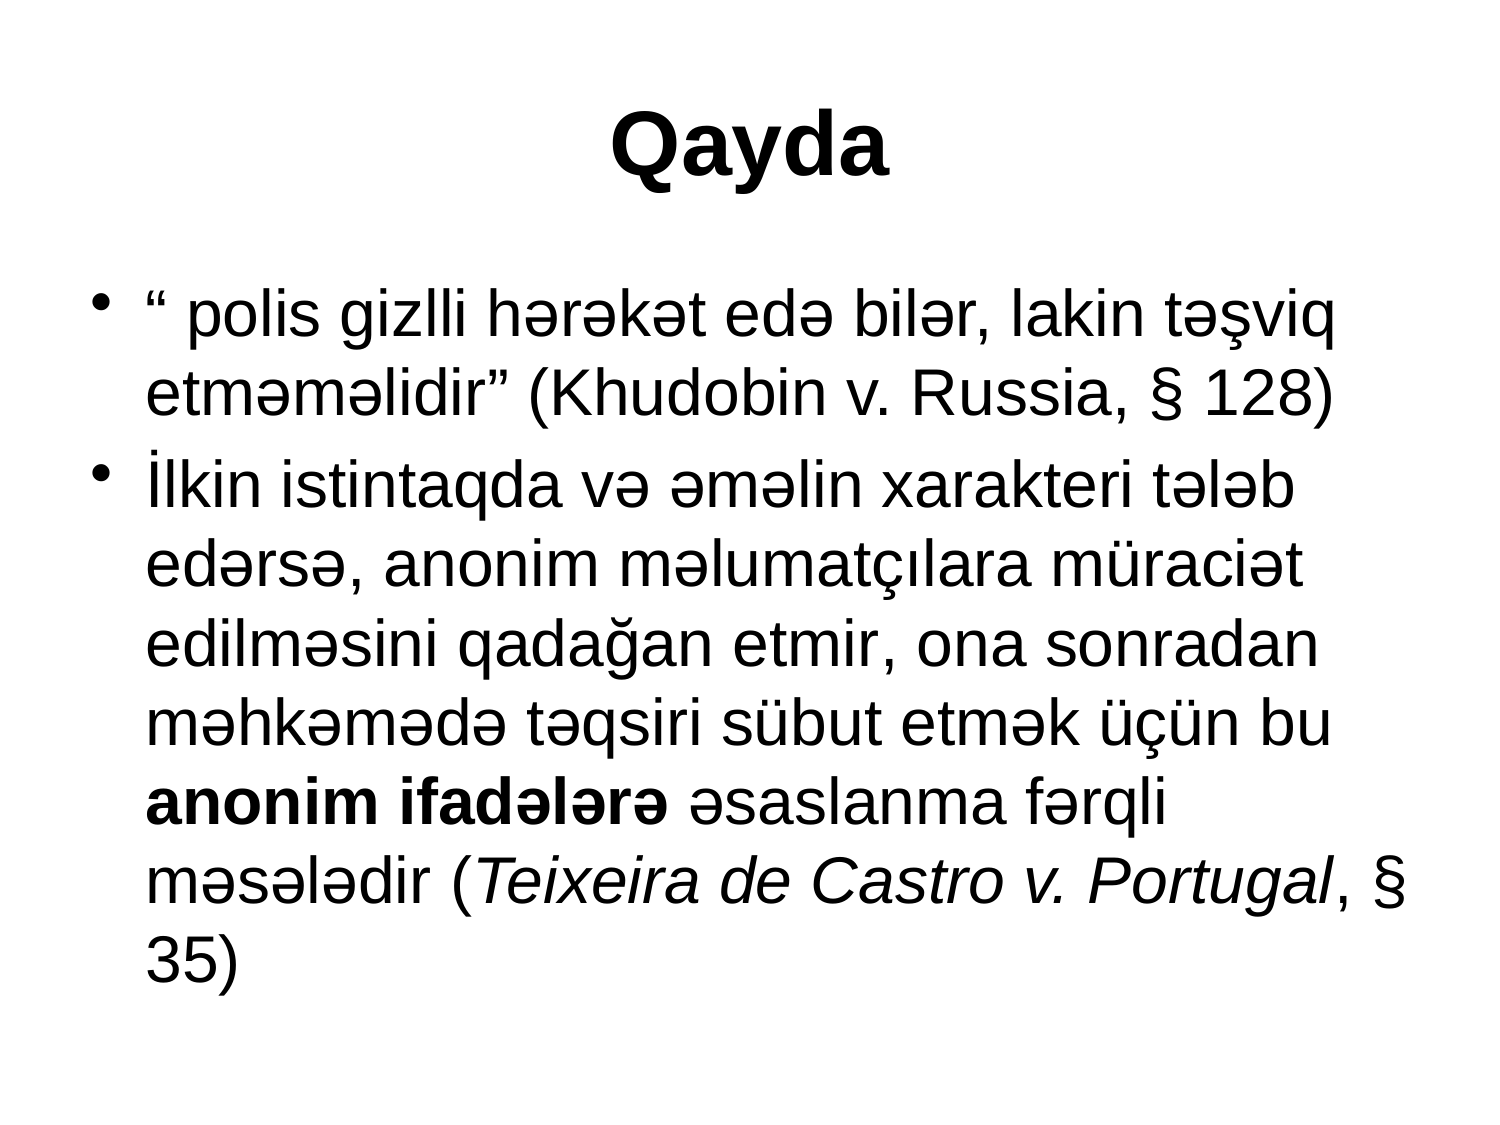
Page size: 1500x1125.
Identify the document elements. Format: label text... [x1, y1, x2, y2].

list “ polis gizlli hərəkət edə bilər, lakin təşviq etməməlidir” (Khudobin v. Russia, § 128) İlkin istintaqda və əməlin xarakteri tələb edərsə, anonim məlumatçılara müraciət edilməsini qadağan etmir, ona sonradan məhkəmədə təqsiri sübut etmək üçün bu anonim ifadələrə əsaslanma fərqli məsələdir (Teixeira de Castro v. Portugal, § 35) [74, 262, 1426, 1006]
title Qayda [74, 44, 1426, 233]
